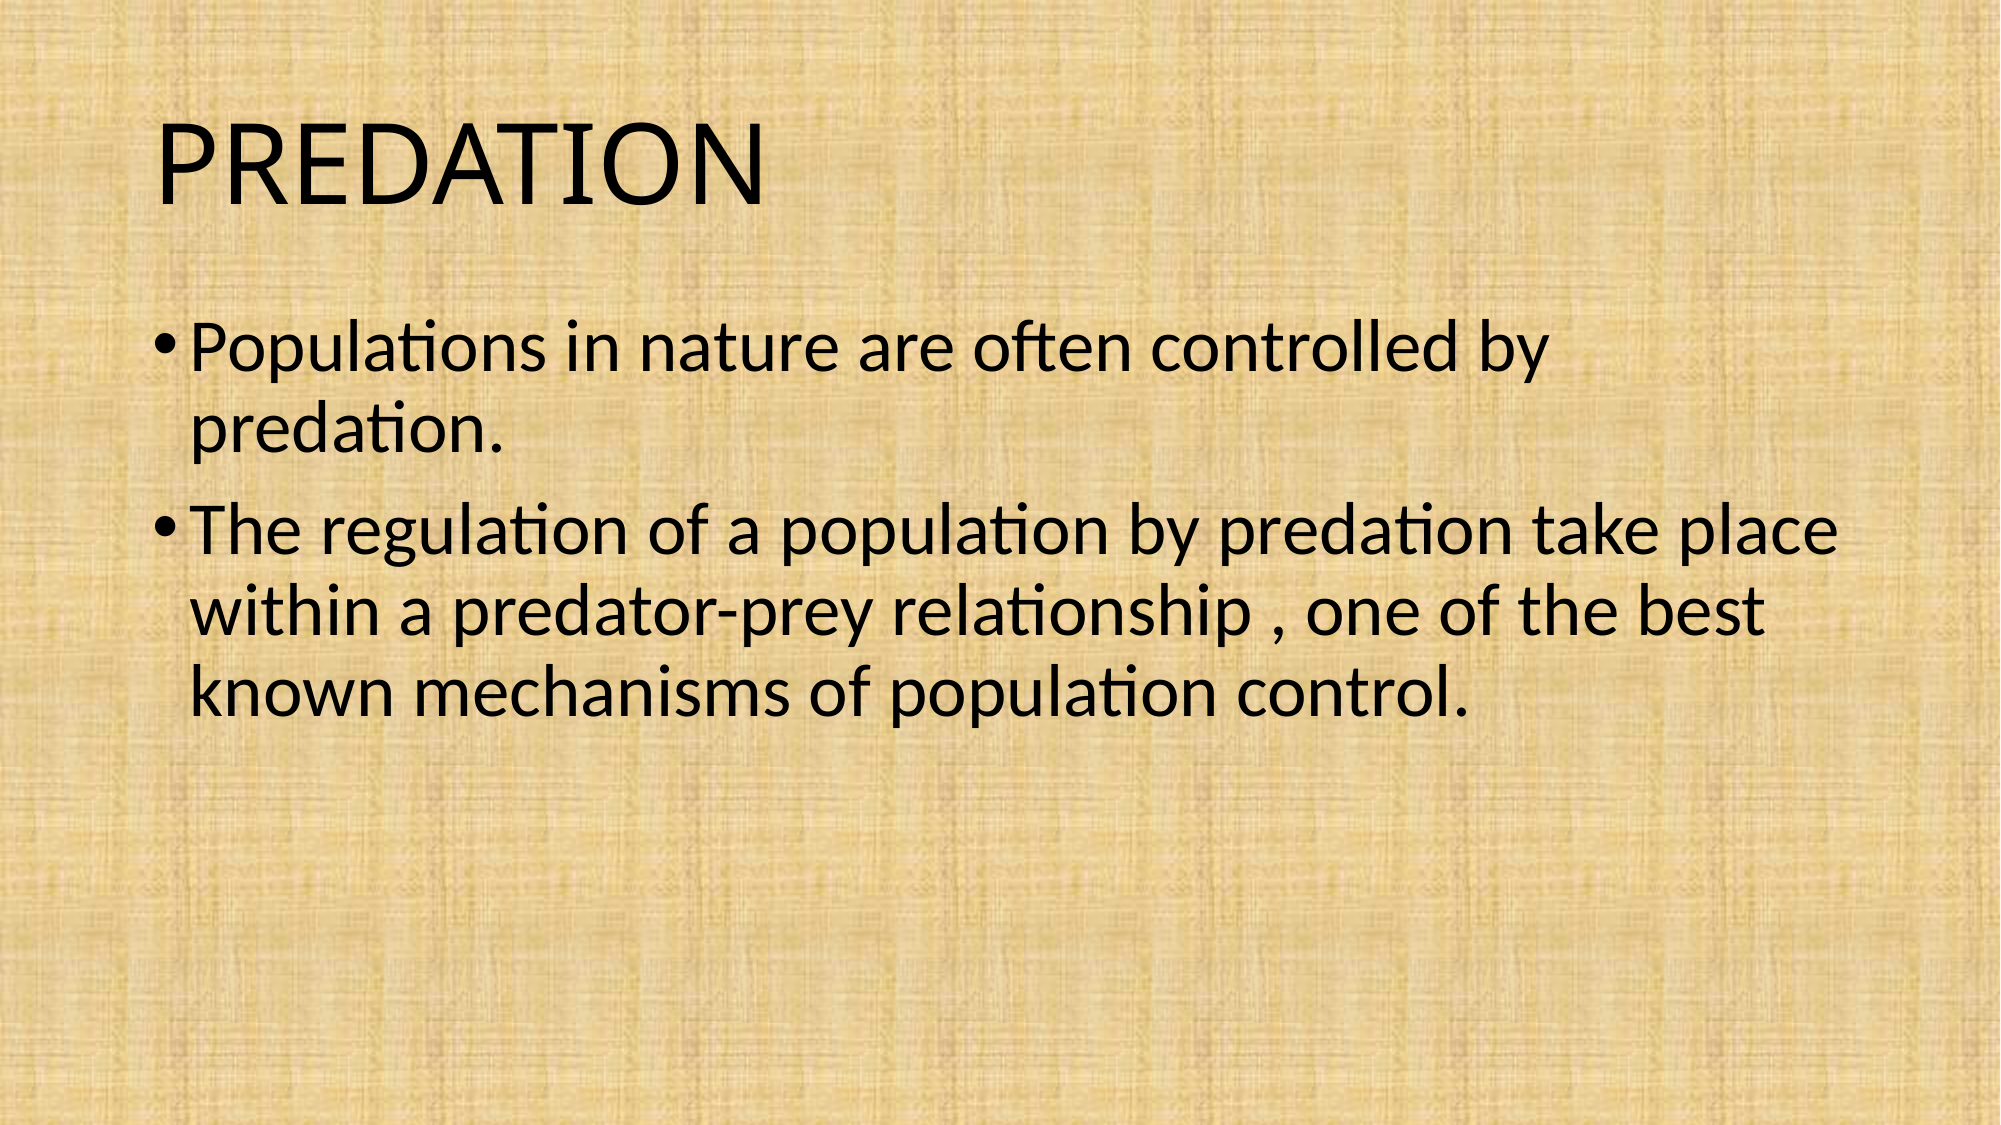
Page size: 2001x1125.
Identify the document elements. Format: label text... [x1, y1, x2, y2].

picture [0, 0, 2001, 1125]
title PREDATION [137, 59, 1863, 278]
list Populations in nature are often controlled by predation. The regulation of a population by predation take place within a predator-prey relationship , one of the best known mechanisms of population control. [137, 299, 1863, 1014]
